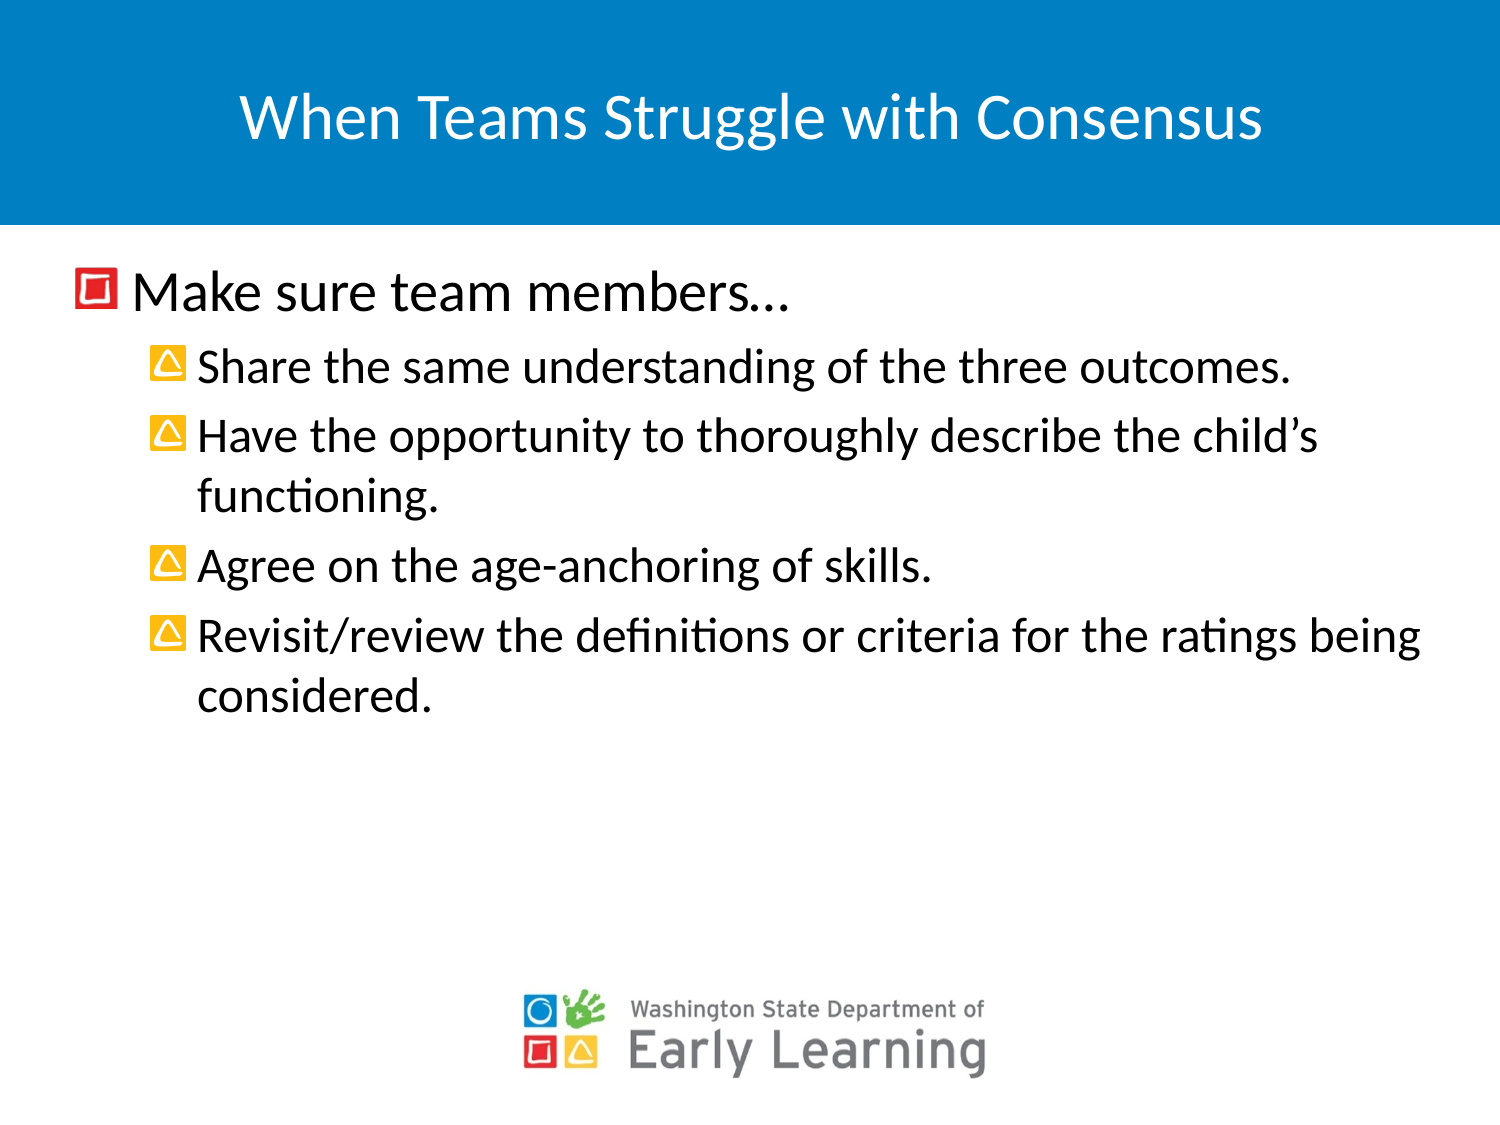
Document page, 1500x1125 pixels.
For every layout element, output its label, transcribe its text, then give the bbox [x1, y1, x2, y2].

text_box When Teams Struggle with Consensus [0, 0, 1500, 225]
picture [512, 987, 996, 1081]
list Make sure team members… Share the same understanding of the three outcomes. Have the opportunity to thoroughly describe the child’s functioning. Agree on the age-anchoring of skills. Revisit/review the definitions or criteria for the ratings being considered. [60, 245, 1448, 900]
picture [150, 545, 186, 581]
picture [150, 415, 186, 451]
picture [75, 267, 118, 309]
picture [150, 345, 186, 381]
picture [150, 615, 186, 651]
